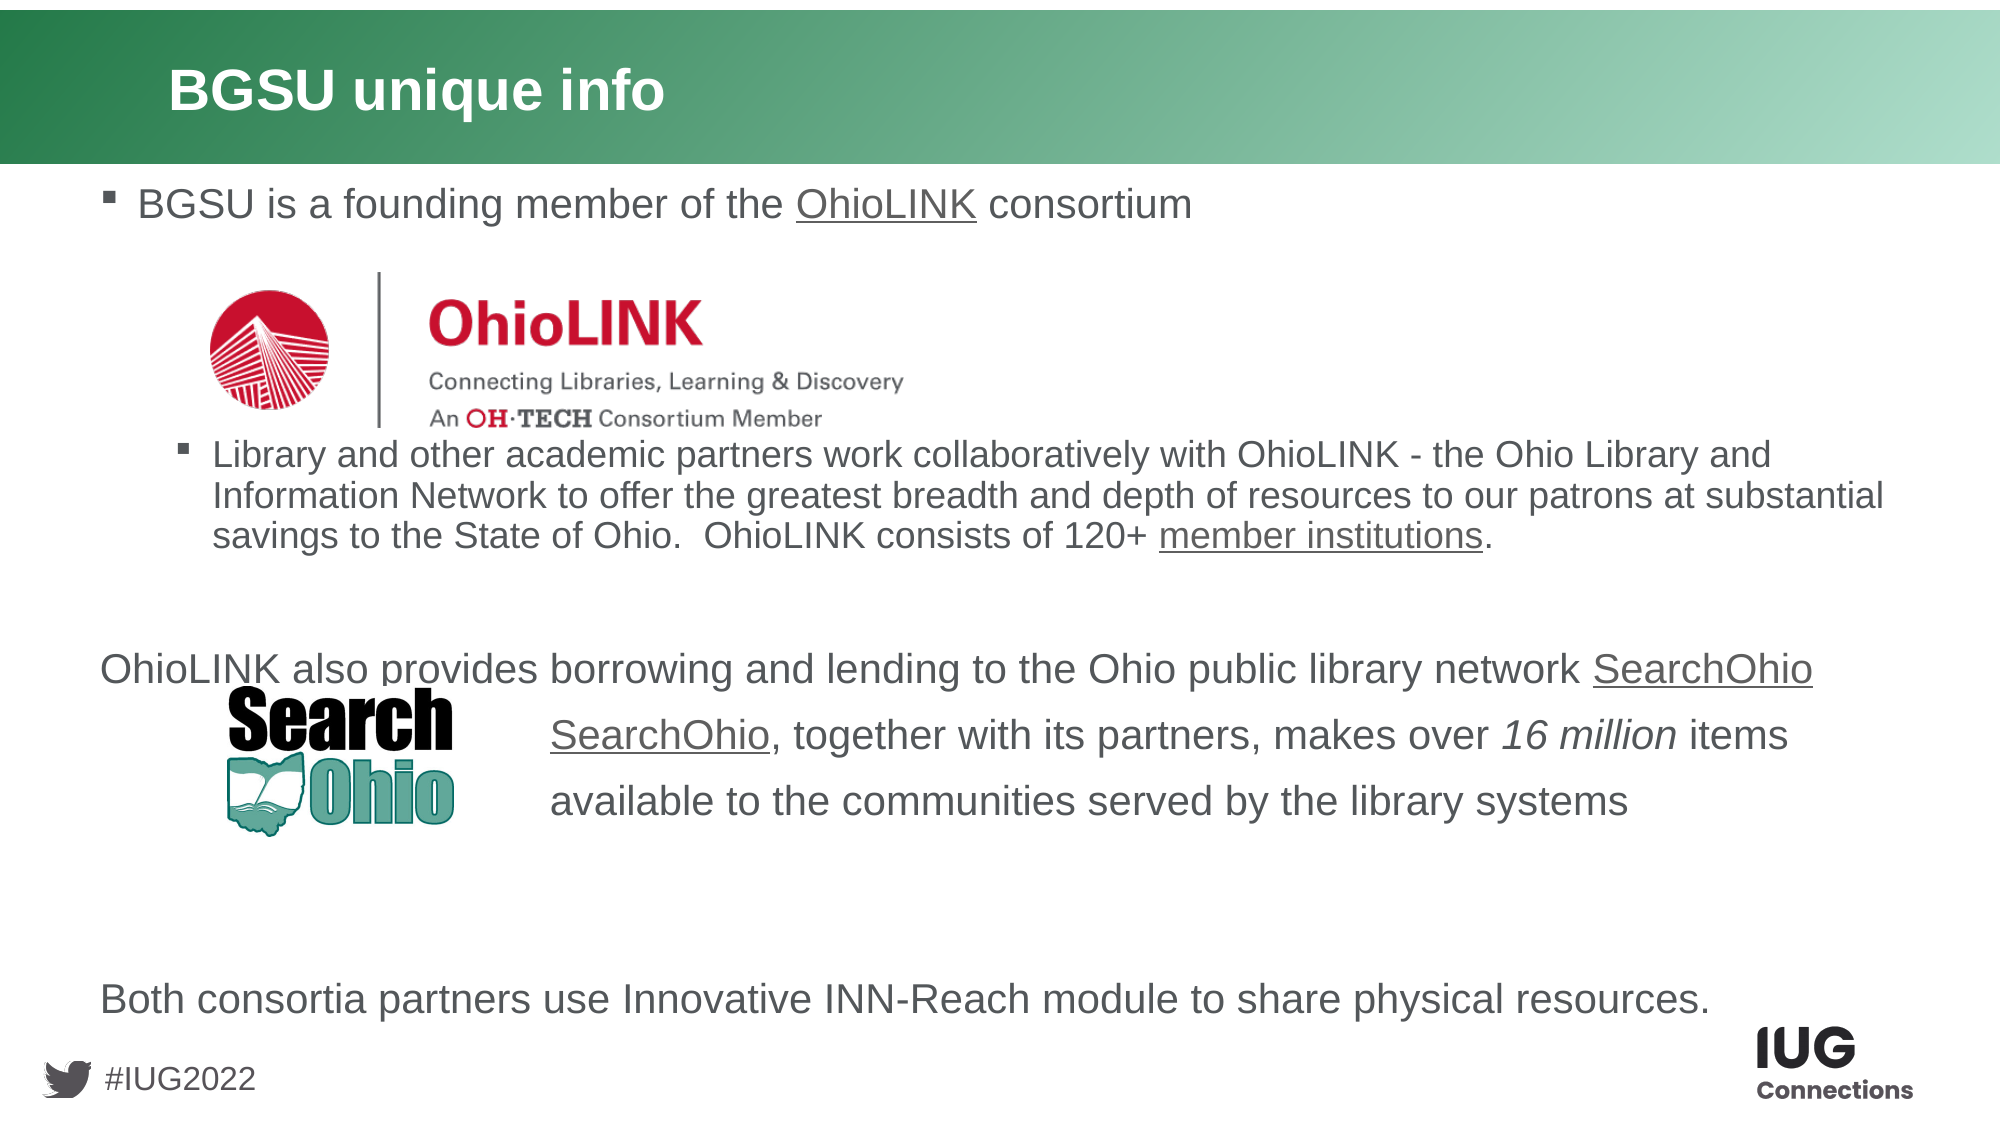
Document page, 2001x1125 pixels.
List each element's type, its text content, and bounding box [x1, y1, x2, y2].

picture [210, 272, 905, 428]
picture [1733, 985, 2001, 1125]
text_box [975, 537, 1025, 588]
title BGSU unique info [153, 39, 1879, 136]
picture [227, 686, 454, 837]
list BGSU is a founding member of the OhioLINK consortium Library and other academic partners work collaboratively with OhioLINK - the Ohio Library and Information Network to offer the greatest breadth and depth of resources to our patrons at substantial savings to the State of Ohio. OhioLINK consists of 120+ member institutions. OhioLINK also provides borrowing and lending to the Ohio public library network SearchOhio SearchOhio, together with its partners, makes over 16 million items available to the communities served by the library systems Both consortia partners use Innovative INN-Reach module to share physical resources. [84, 174, 1903, 1043]
picture [42, 1061, 91, 1098]
